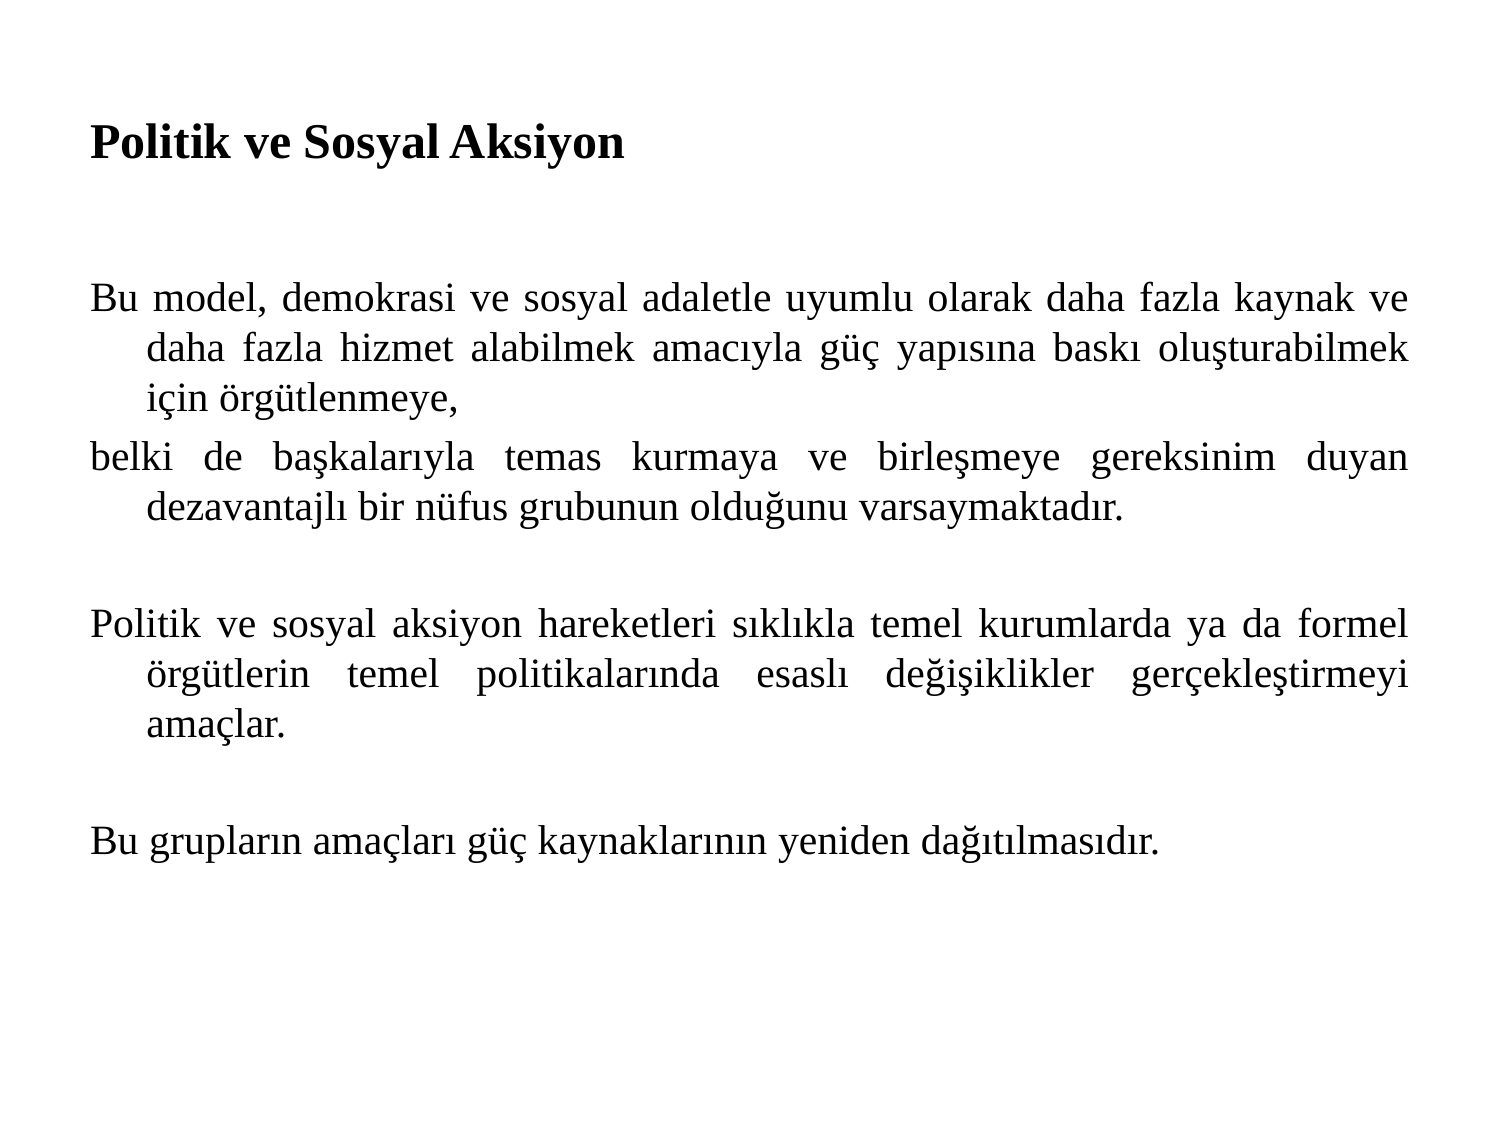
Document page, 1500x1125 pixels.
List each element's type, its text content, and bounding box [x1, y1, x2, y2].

title Politik ve Sosyal Aksiyon [75, 45, 1425, 233]
list Bu model, demokrasi ve sosyal adaletle uyumlu olarak daha fazla kaynak ve daha fazla hizmet alabilmek amacıyla güç yapısına baskı oluşturabilmek için örgütlenmeye, belki de başkalarıyla temas kurmaya ve birleşmeye gereksinim duyan dezavantajlı bir nüfus grubunun olduğunu varsaymaktadır. Politik ve sosyal aksiyon hareketleri sıklıkla temel kurumlarda ya da formel örgütlerin temel politikalarında esaslı değişiklikler gerçekleştirmeyi amaçlar. Bu grupların amaçları güç kaynaklarının yeniden dağıtılmasıdır. [75, 262, 1425, 1005]
